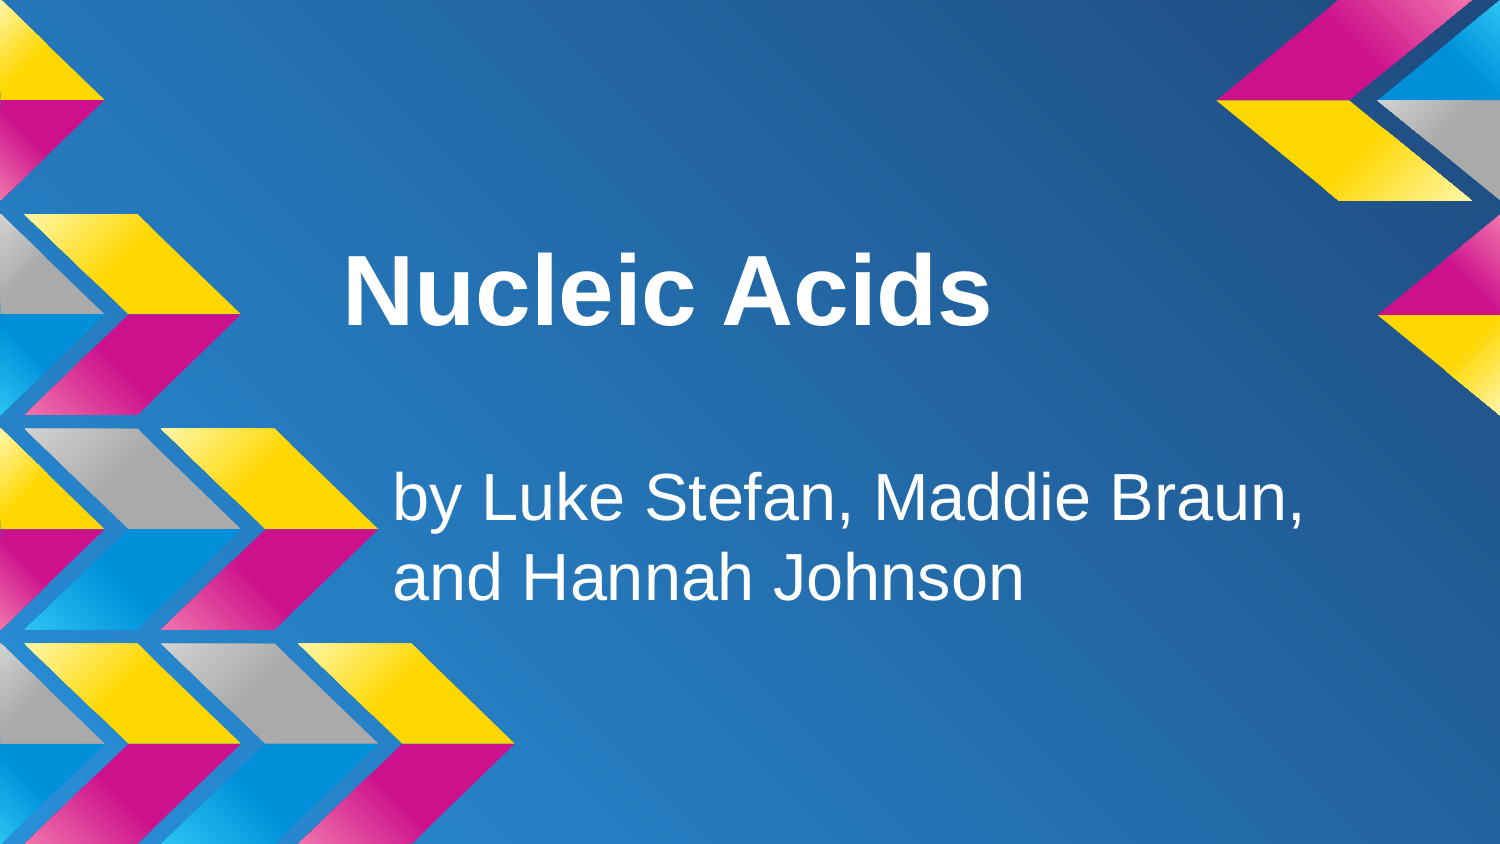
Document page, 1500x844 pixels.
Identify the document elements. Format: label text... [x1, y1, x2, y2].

title Nucleic Acids [327, 179, 1378, 361]
subtitle by Luke Stefan, Maddie Braun, and Hannah Johnson [377, 419, 1356, 649]
